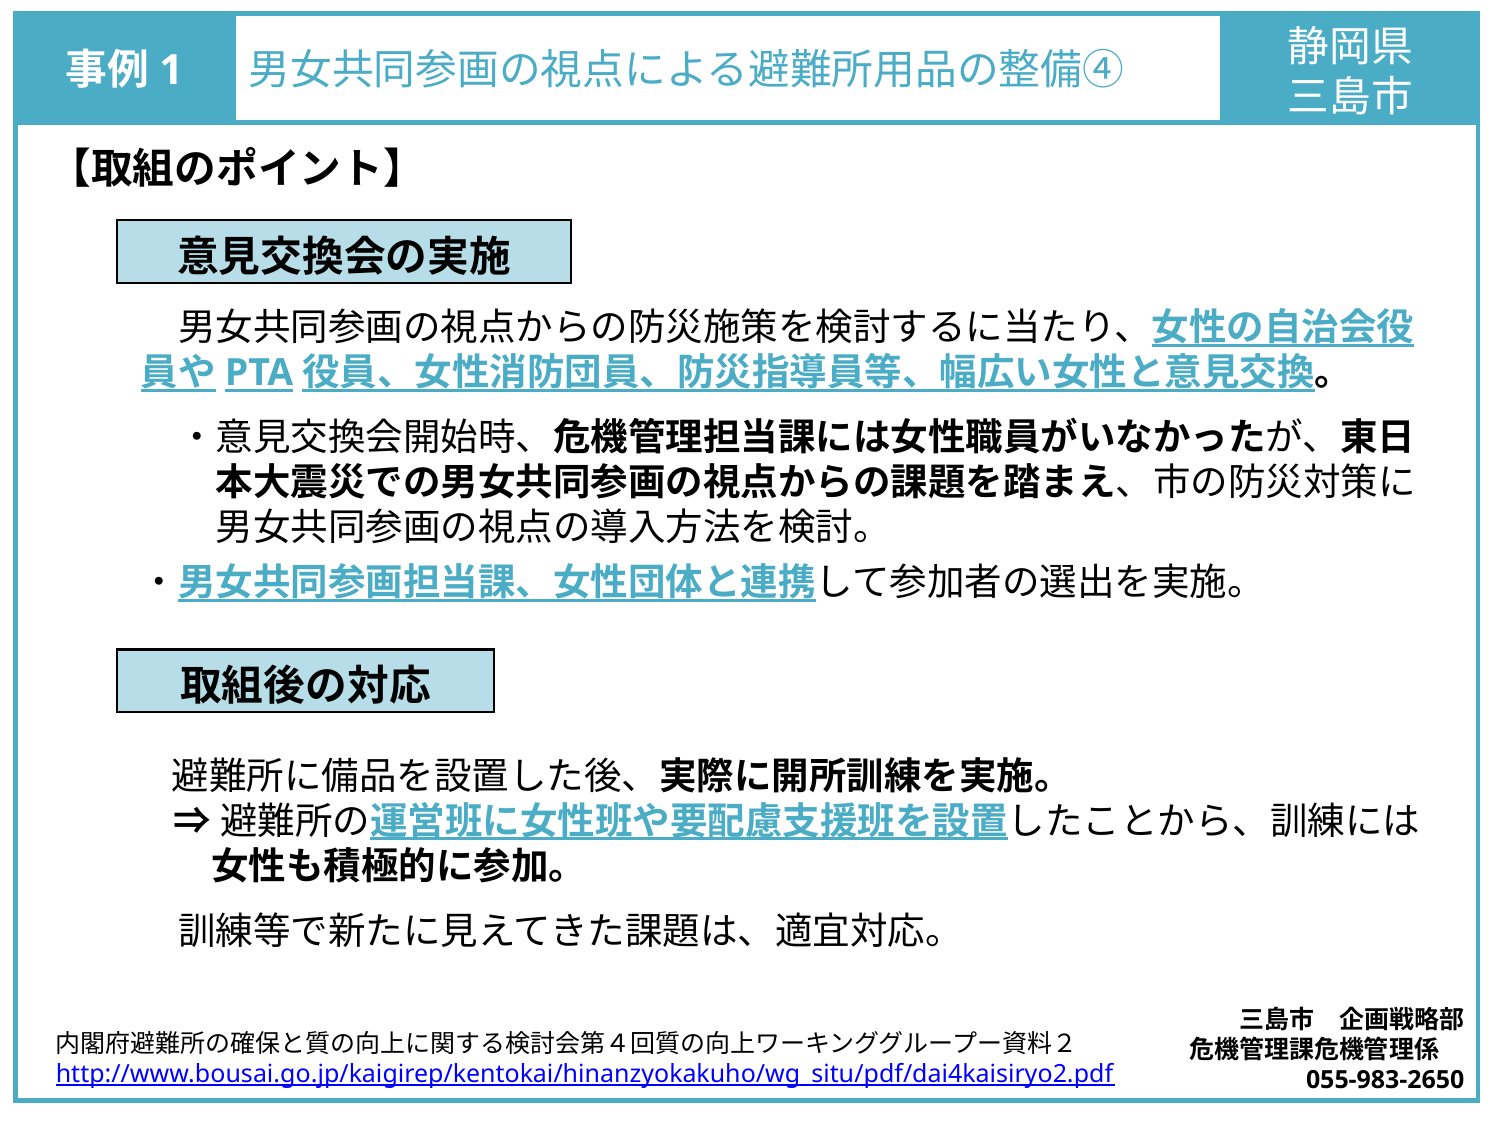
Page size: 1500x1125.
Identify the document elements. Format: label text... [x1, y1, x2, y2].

text_box 意見交換会の実施 [116, 219, 572, 271]
text_box [14, 123, 1479, 1102]
text_box 内閣府避難所の確保と質の向上に関する検討会第４回質の向上ワーキンググループー資料２ http://www.bousai.go.jp/kaigirep/kentokai/hinanzyokakuho/wg_situ/pdf/dai4kaisiryo2.pdf [41, 1020, 1185, 1099]
text_box 取組後の対応 [116, 648, 495, 712]
text_box 三島市 企画戦略部 危機管理課危機管理係 055-983-2650 [994, 995, 1480, 1101]
text_box 男女共同参画の視点による避難所用品の整備④ [233, 12, 1221, 123]
text_box 静岡県 三島市 [1221, 12, 1479, 123]
text_box 避難所に備品を設置した後、実際に開所訓練を実施。 ⇒避難所の運営班に女性班や要配慮支援班を設置したことから、訓練には女性も積極的に参加。 訓練等で新たに見えてきた課題は、適宜対応。 [97, 711, 1460, 992]
text_box 事例1 [14, 12, 233, 123]
text_box 男女共同参画の視点からの防災施策を検討するに当たり、女性の自治会役員やPTA役員、女性消防団員、防災指導員等、幅広い女性と意見交換。 ・意見交換会開始時、危機管理担当課には女性職員がいなかったが、東日本大震災での男女共同参画の視点からの課題を踏まえ、市の防災対策に男女共同参画の視点の導入方法を検討。 ・男女共同参画担当課、女性団体と連携して参加者の選出を実施。 [97, 269, 1460, 638]
text_box 【取組のポイント】 [34, 134, 1283, 199]
